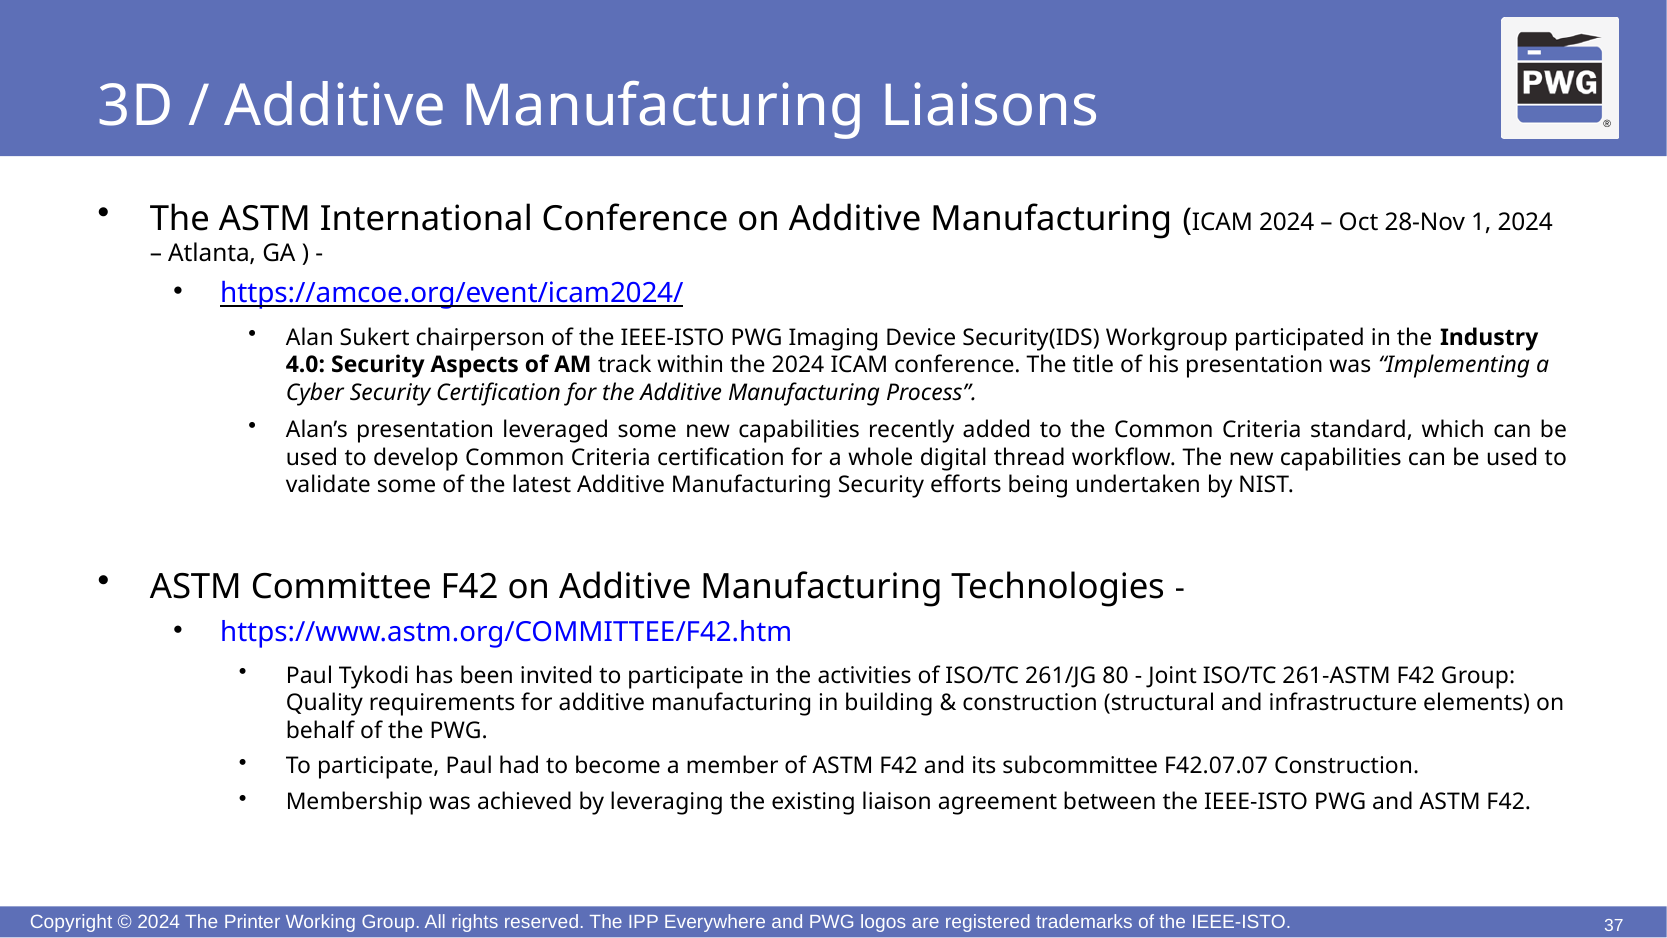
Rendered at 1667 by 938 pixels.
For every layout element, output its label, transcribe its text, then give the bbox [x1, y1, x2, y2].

slide_number 37 [1561, 906, 1667, 938]
title 3D / Additive Manufacturing Liaisons [82, 5, 1464, 146]
picture [1501, 17, 1619, 139]
list The ASTM International Conference on Additive Manufacturing (ICAM 2024 – Oct 28-Nov 1, 2024 – Atlanta, GA ) - https://amcoe.org/event/icam2024/ Alan Sukert chairperson of the IEEE-ISTO PWG Imaging Device Security(IDS) Workgroup participated in the Industry 4.0: Security Aspects of AM track within the 2024 ICAM conference. The title of his presentation was “Implementing a Cyber Security Certification for the Additive Manufacturing Process”. Alan’s presentation leveraged some new capabilities recently added to the Common Criteria standard, which can be used to develop Common Criteria certification for a whole digital thread workflow. The new capabilities can be used to validate some of the latest Additive Manufacturing Security efforts being undertaken by NIST. ASTM Committee F42 on Additive Manufacturing Technologies - https://www.astm.org/COMMITTEE/F42.htm Paul Tykodi has been invited to participate in the activities of ISO/TC 261/JG 80 - Joint ISO/TC 261-ASTM F42 Group: Quality requirements for additive manufacturing in building & construction (structural and infrastructure elements) on behalf of the PWG. To participate, Paul had to become a member of ASTM F42 and its subcommittee F42.07.07 Construction. Membership was achieved by leveraging the existing liaison agreement between the IEEE-ISTO PWG and ASTM F42. [82, 186, 1584, 890]
